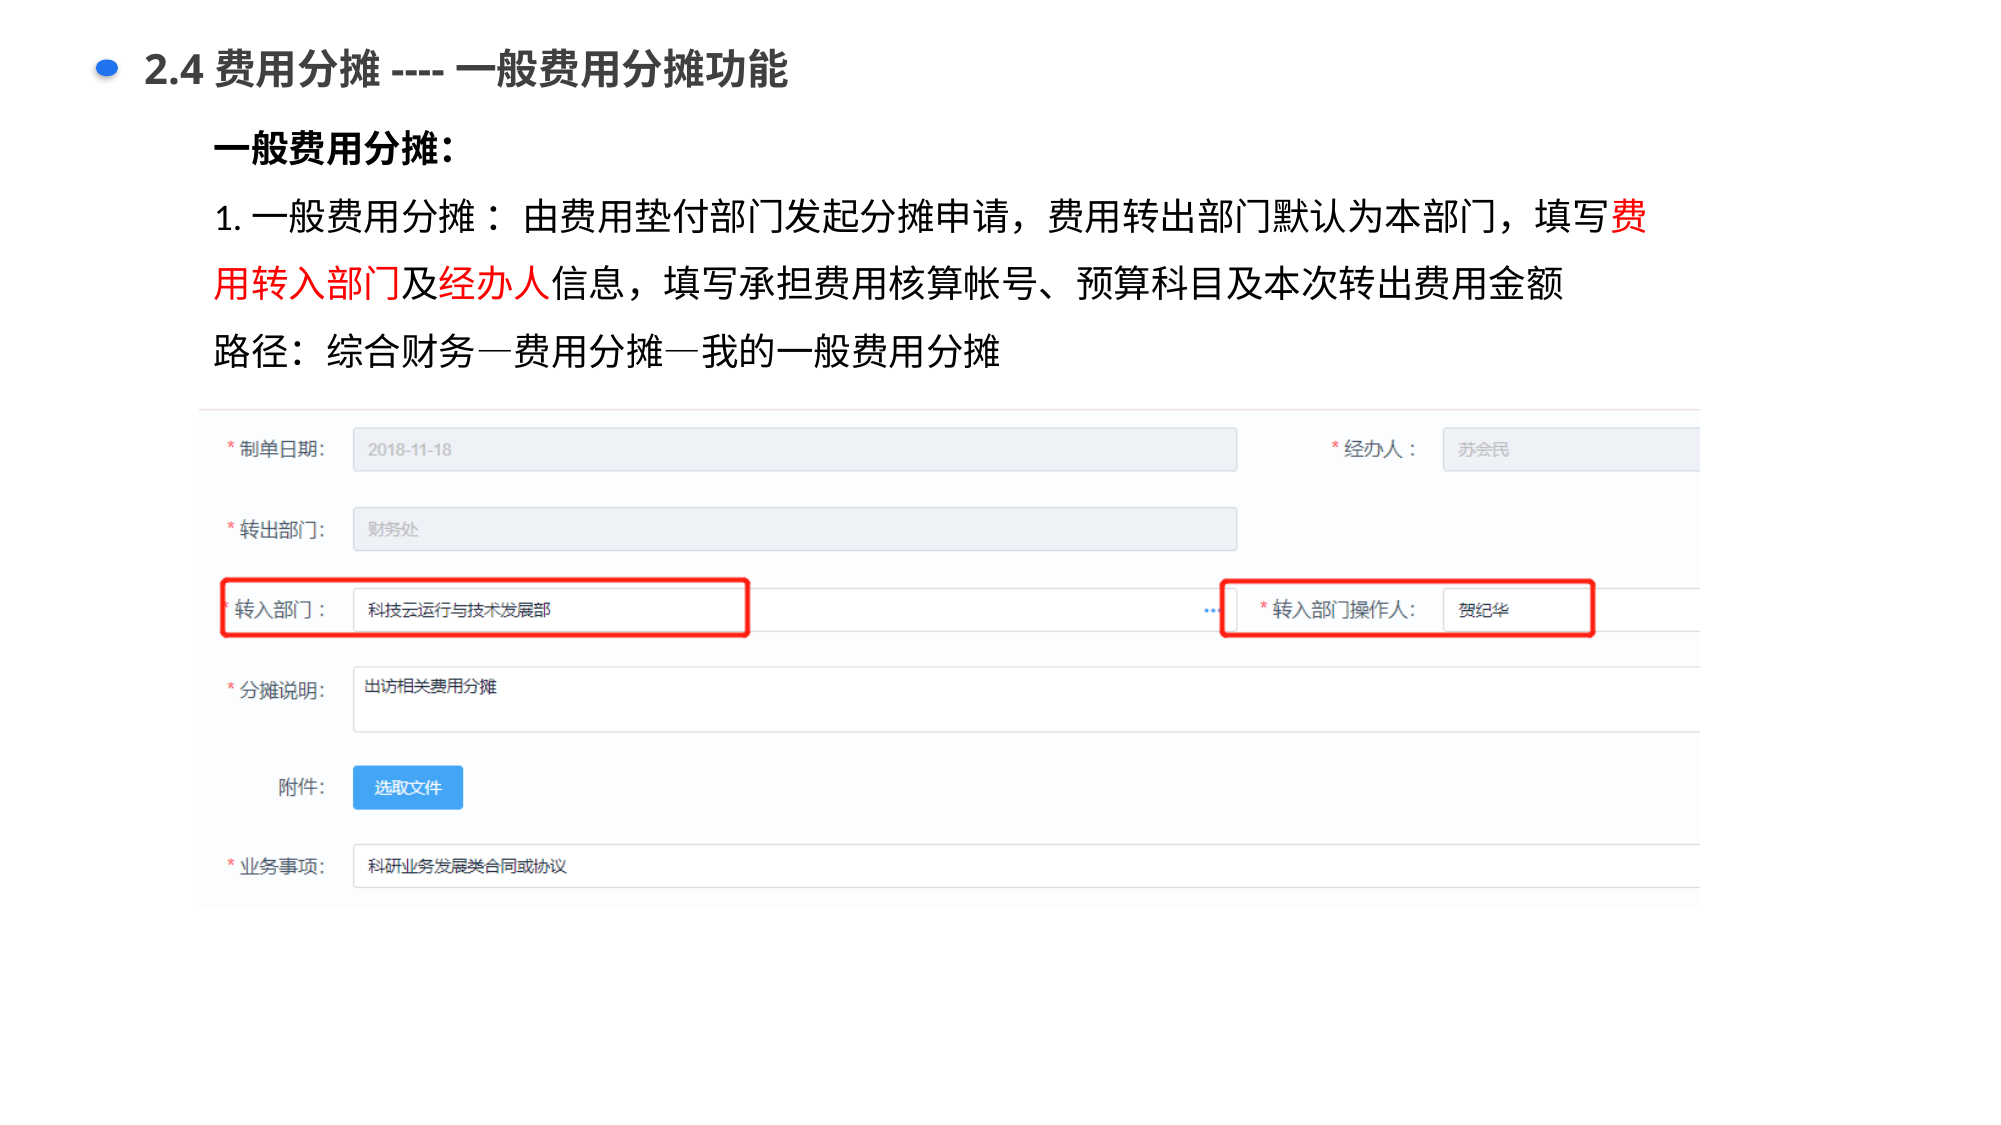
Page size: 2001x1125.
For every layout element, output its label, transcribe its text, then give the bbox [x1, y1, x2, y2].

text_box 一般费用分摊： 1.一般费用分摊 ：由费用垫付部门发起分摊申请，费用转出部门默认为本部门，填写费用转入部门及经办人信息，填写承担费用核算帐号、预算科目及本次转出费用金额 路径：综合财务—费用分摊—我的一般费用分摊 [199, 117, 1700, 380]
title 2.4费用分摊----一般费用分摊功能 [118, 17, 1898, 118]
picture [198, 403, 1700, 910]
